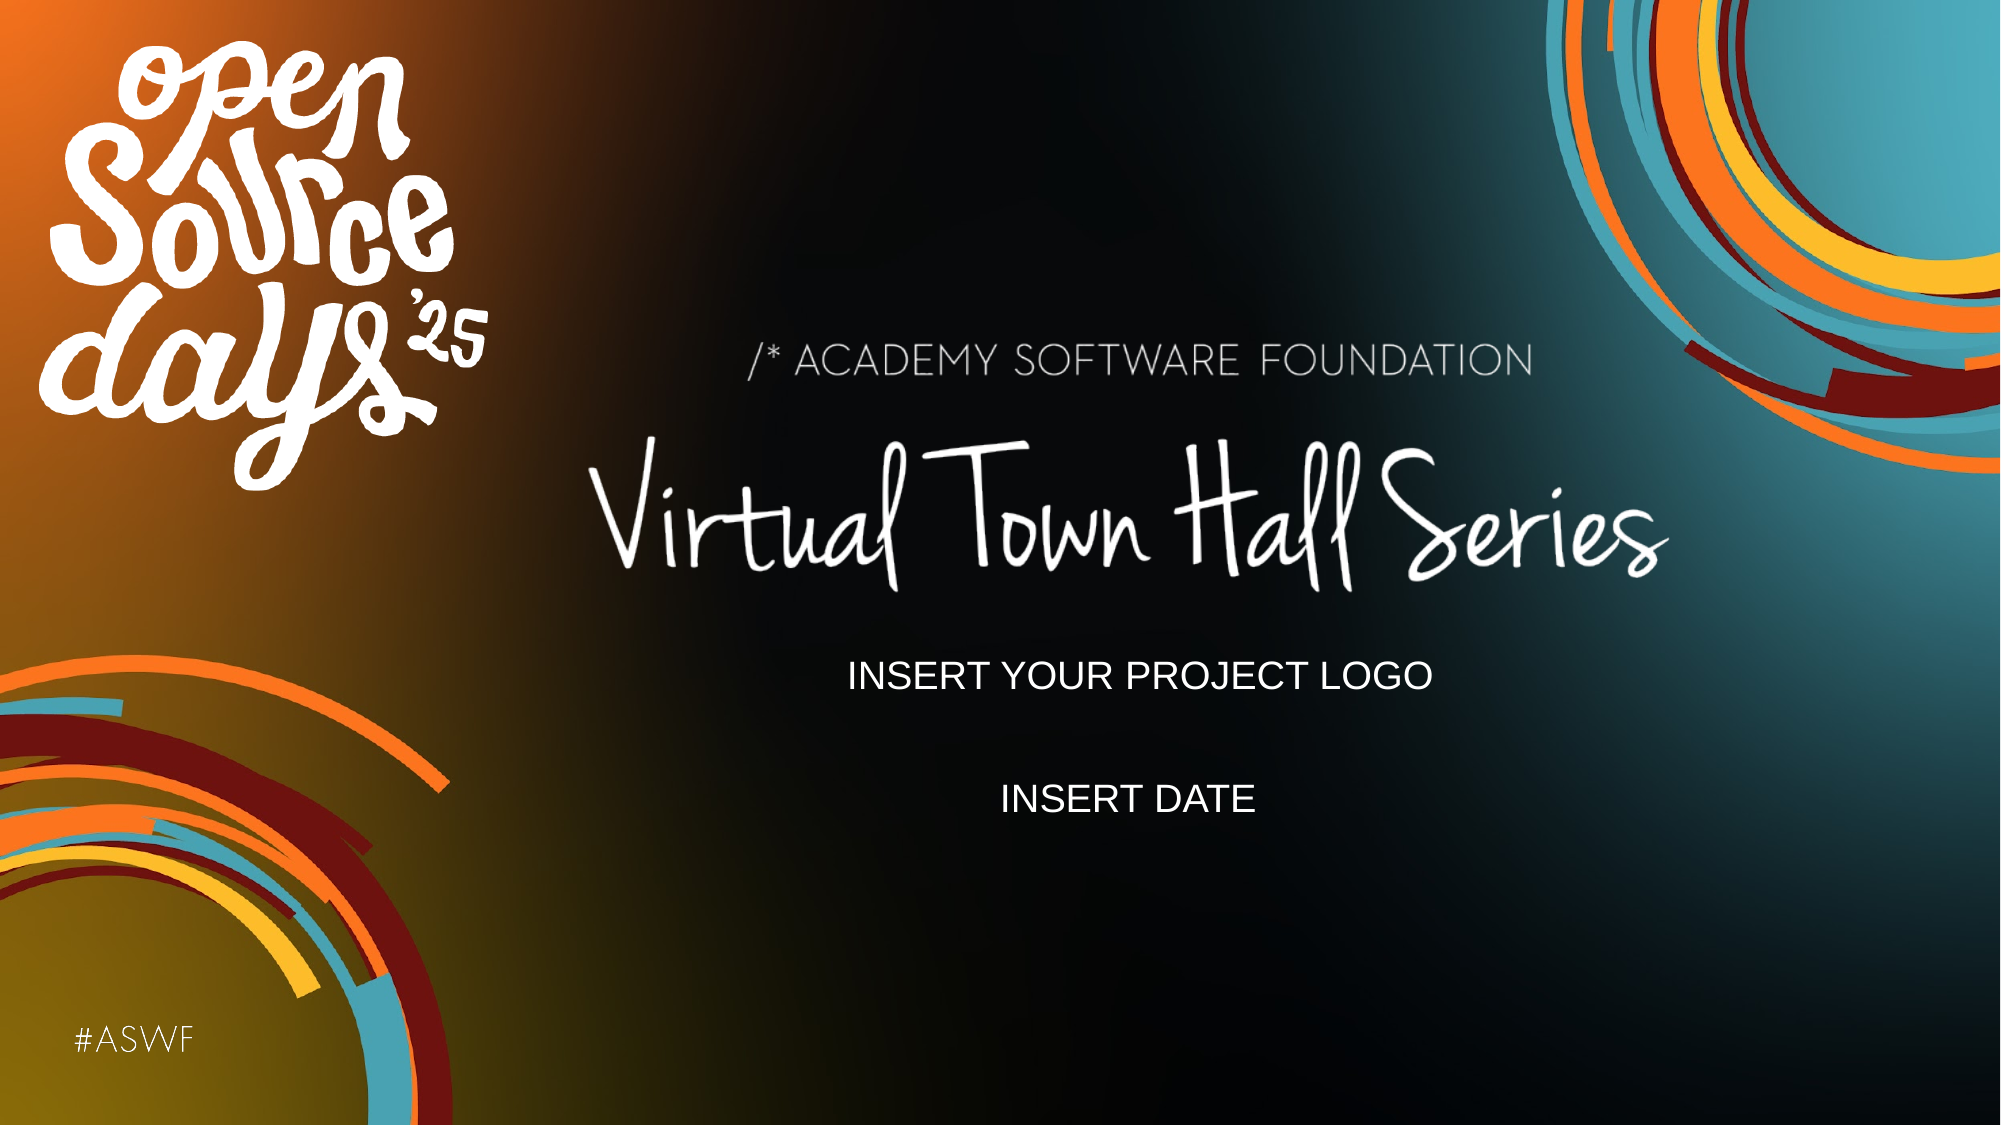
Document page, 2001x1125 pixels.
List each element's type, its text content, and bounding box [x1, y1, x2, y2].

text_box INSERT DATE [790, 752, 1467, 854]
text_box INSERT YOUR PROJECT LOGO [826, 629, 1504, 731]
picture [0, 0, 2001, 1125]
